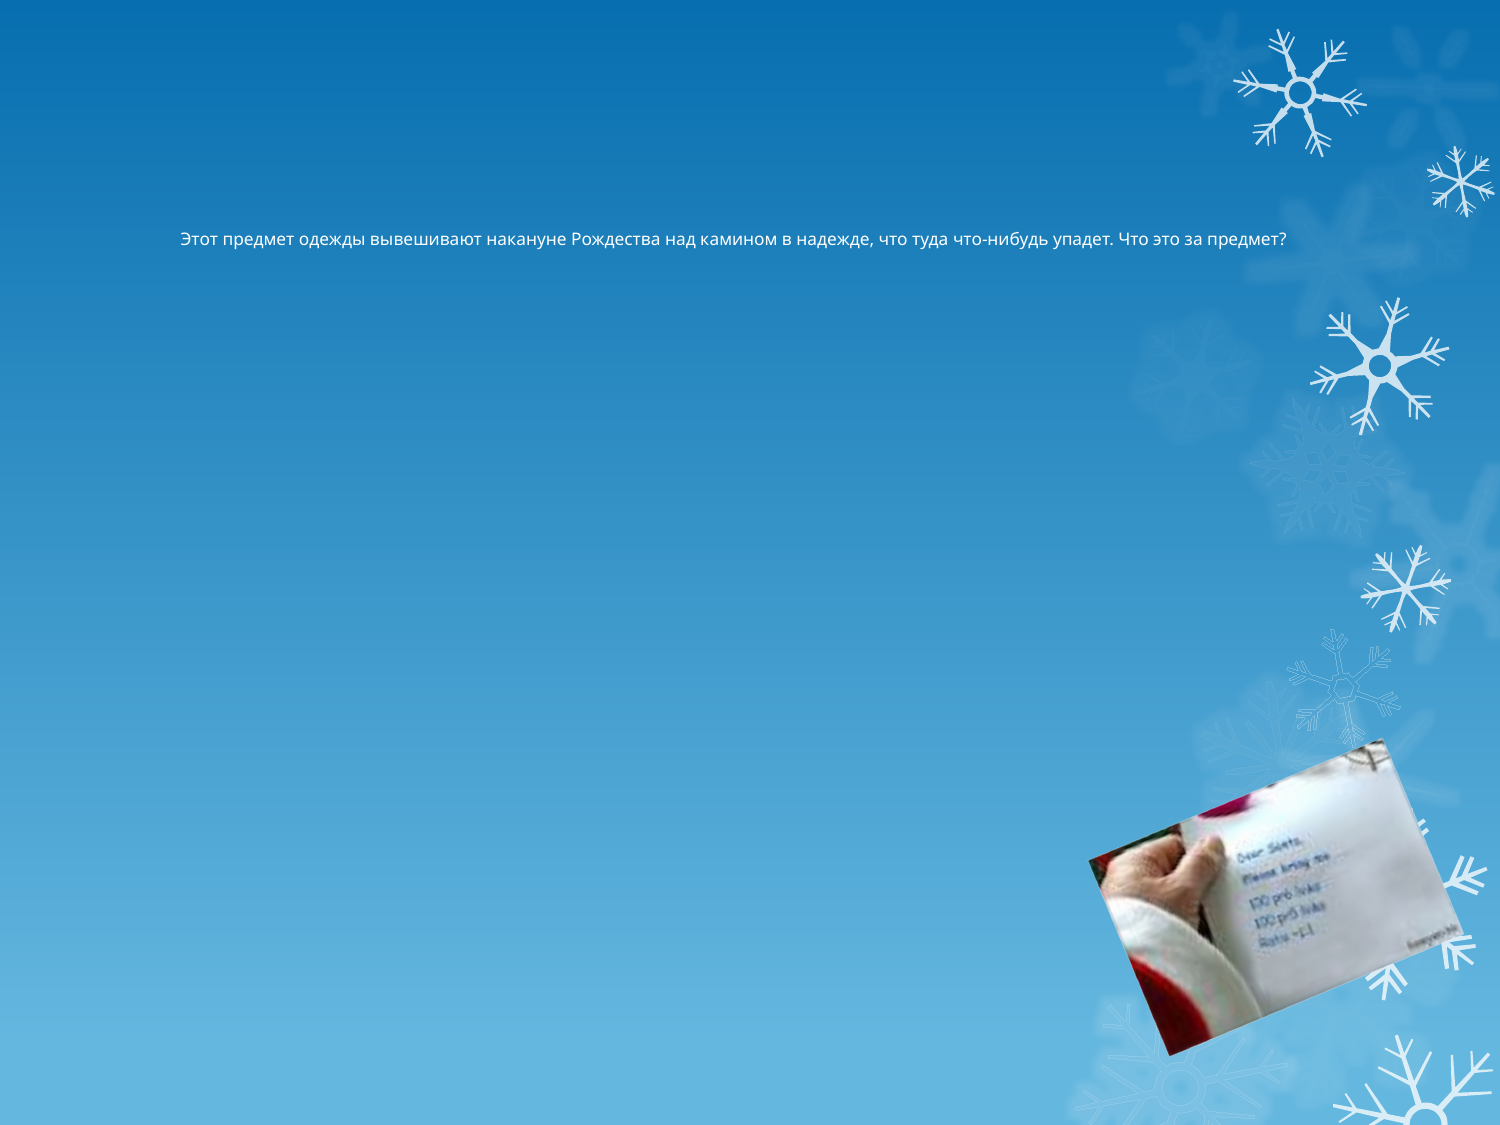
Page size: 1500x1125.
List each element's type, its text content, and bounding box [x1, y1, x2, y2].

title Этот предмет одежды вывешивают накануне Рождества над камином в надежде, что туда что-нибудь упадет. Что это за предмет? [165, 110, 1335, 263]
picture [1089, 739, 1463, 1055]
